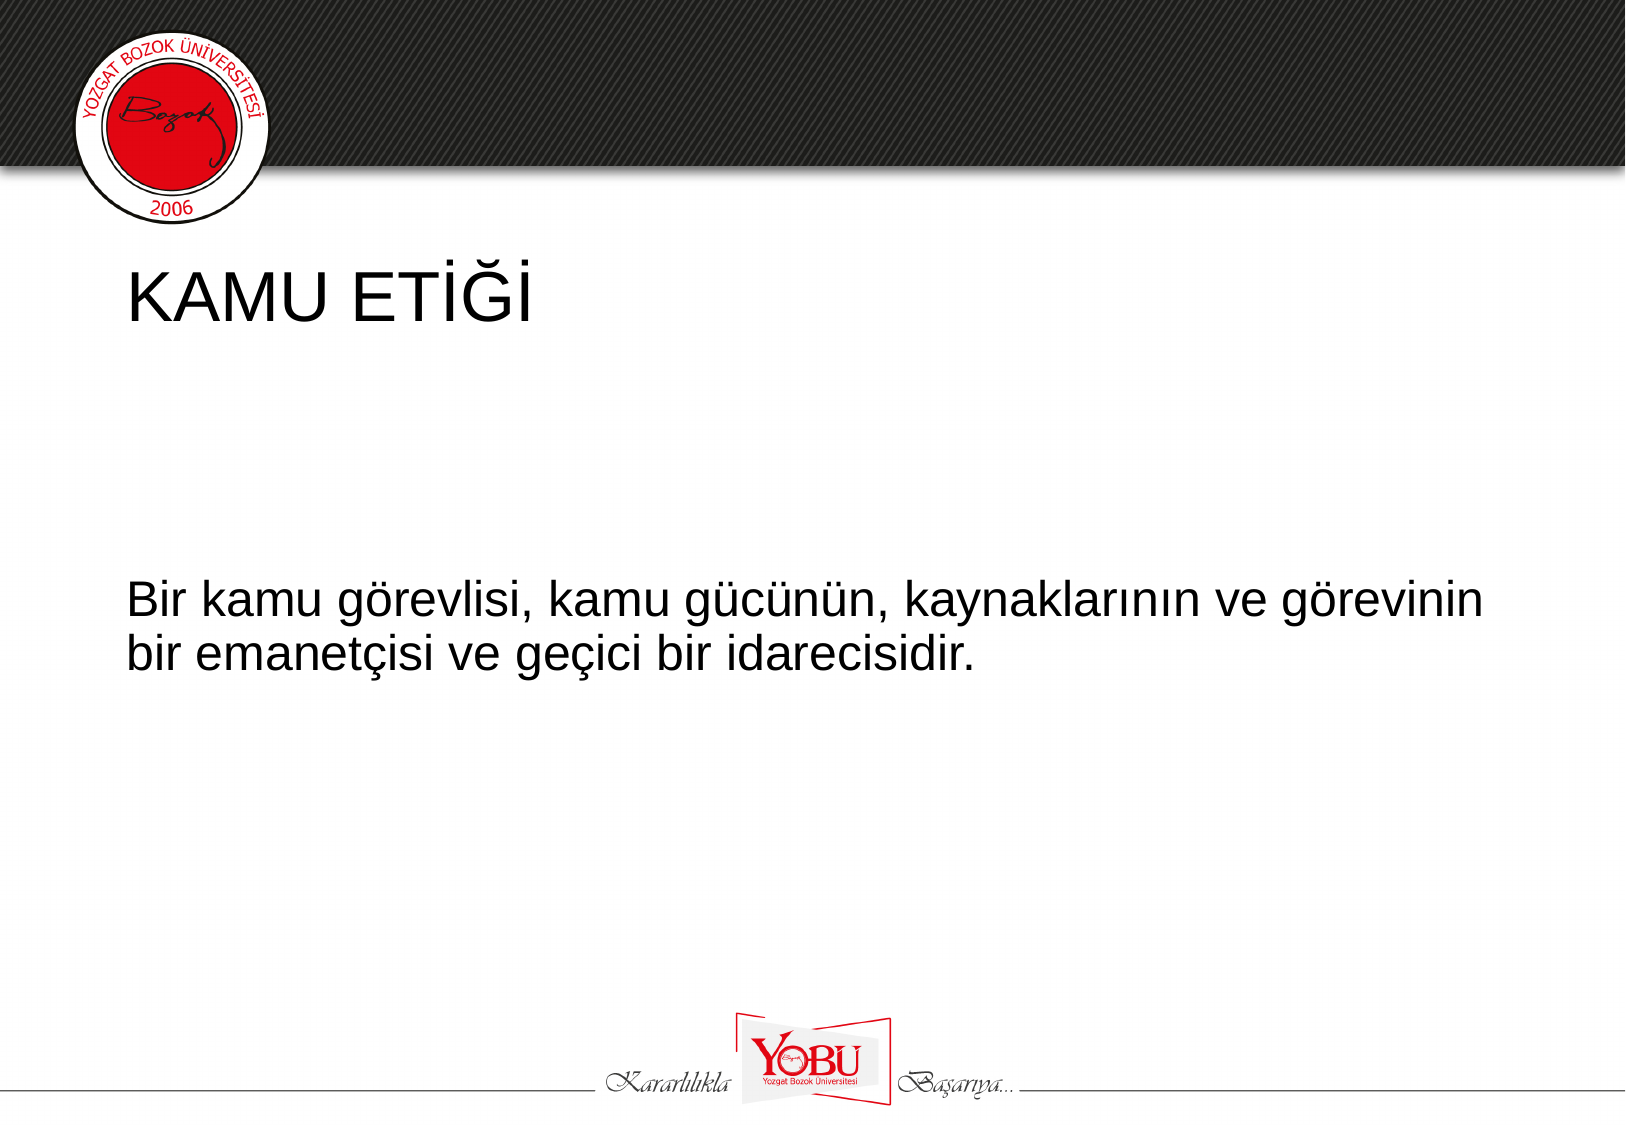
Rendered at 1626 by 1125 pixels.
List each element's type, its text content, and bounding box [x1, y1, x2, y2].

title KAMU ETİĞİ [111, 249, 1514, 348]
picture [0, 0, 1626, 1125]
list Bir kamu görevlisi, kamu gücünün, kaynaklarının ve görevinin bir emanetçisi ve geçici bir idarecisidir. [111, 377, 1514, 1014]
